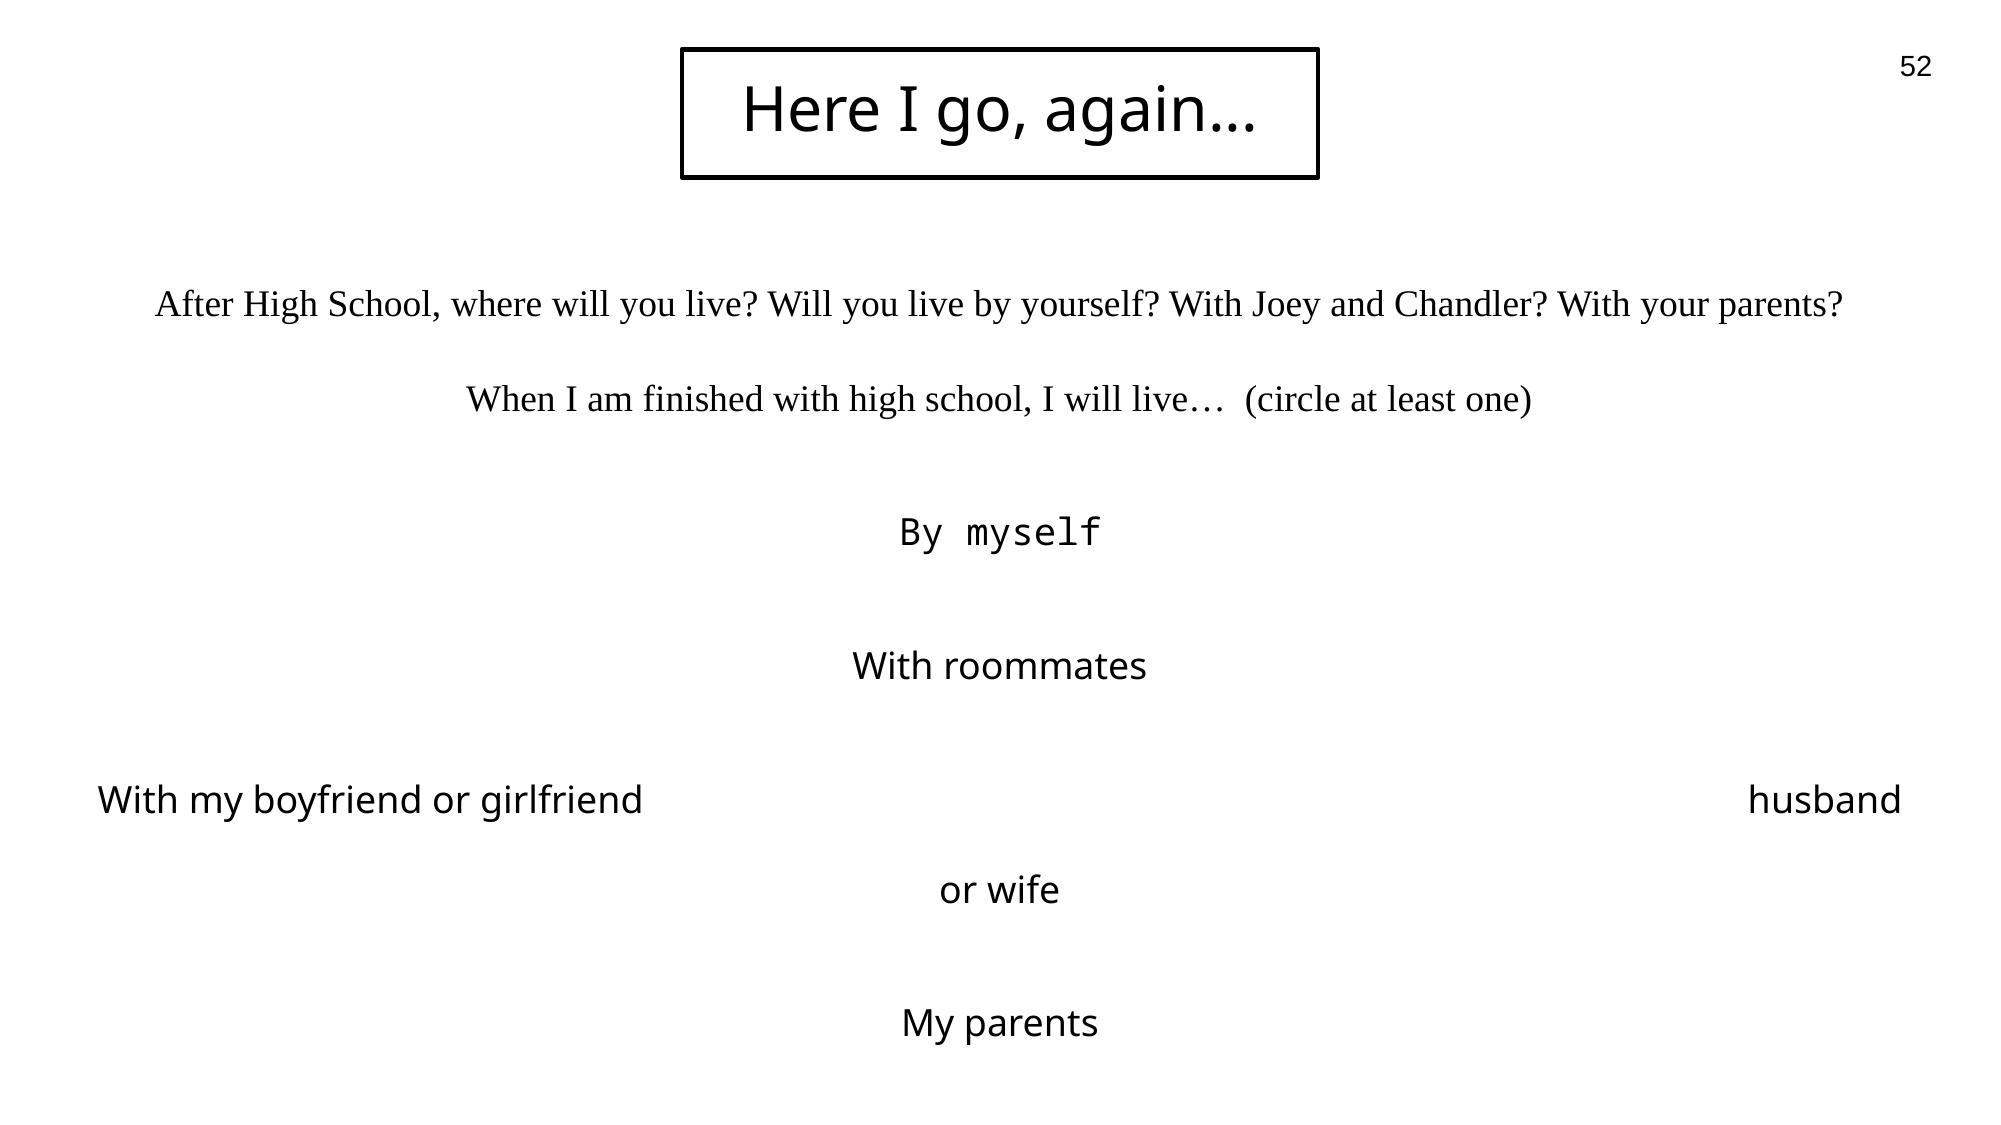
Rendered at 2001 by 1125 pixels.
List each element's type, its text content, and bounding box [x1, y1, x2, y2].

text_box 52 [1873, 32, 1960, 93]
title Here I go, again... [681, 49, 1319, 178]
list After High School, where will you live? Will you live by yourself? With Joey and Chandler? With your parents? When I am finished with high school, I will live… (circle at least one) By myself With roommates With my boyfriend or girlfriend husband or wife My parents On the streets [68, 252, 1932, 1110]
